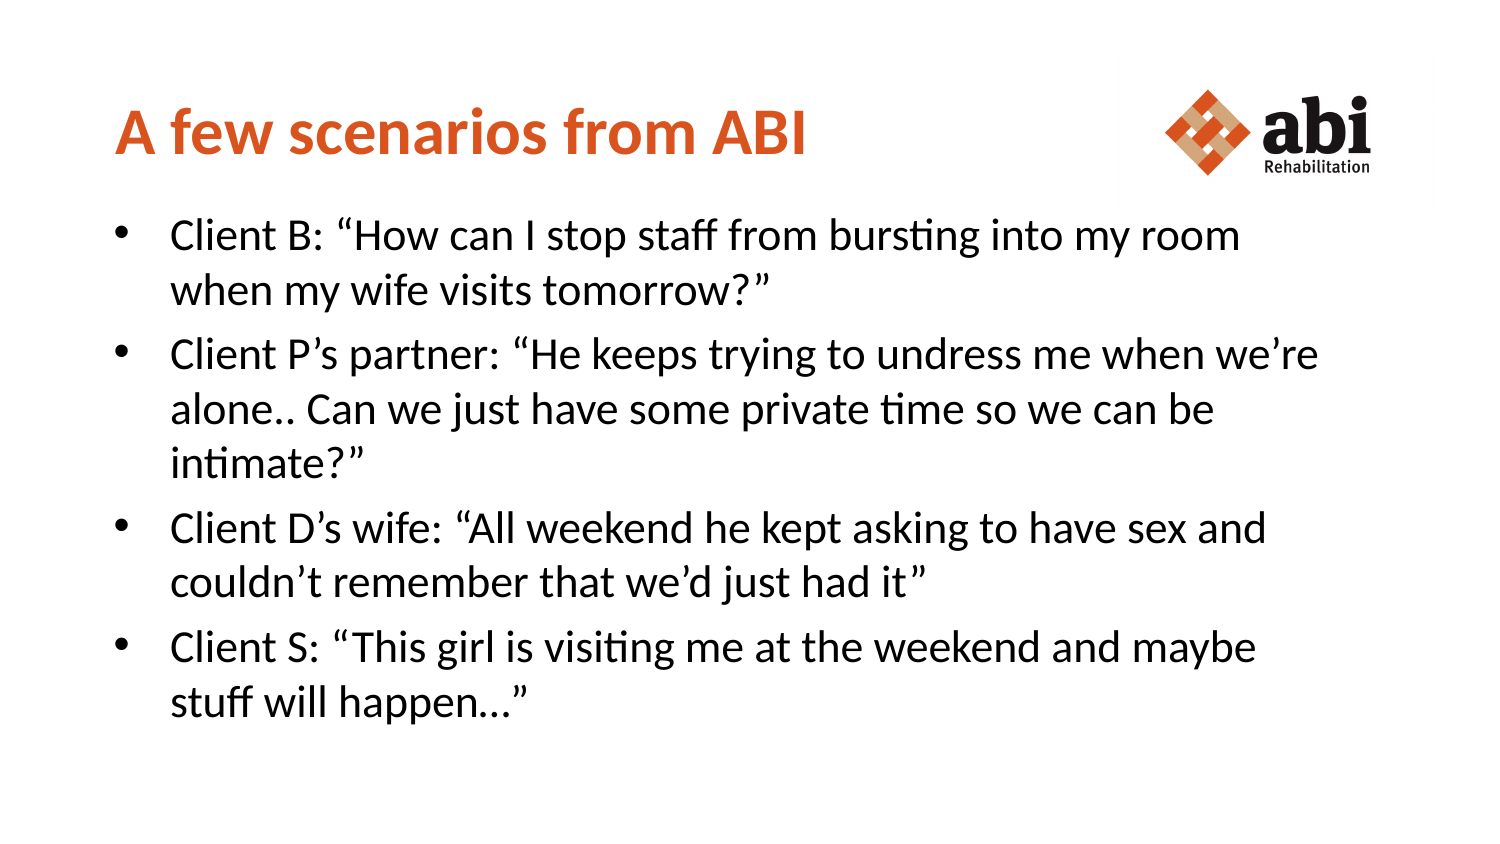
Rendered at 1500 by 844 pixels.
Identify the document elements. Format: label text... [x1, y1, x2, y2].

picture [1116, 55, 1436, 210]
list Client B: “How can I stop staff from bursting into my room when my wife visits tomorrow?” Client P’s partner: “He keeps trying to undress me when we’re alone.. Can we just have some private time so we can be intimate?” Client D’s wife: “All weekend he kept asking to have sex and couldn’t remember that we’d just had it” Client S: “This girl is visiting me at the weekend and maybe stuff will happen…” [98, 196, 1365, 754]
title A few scenarios from ABI [100, 70, 1211, 186]
